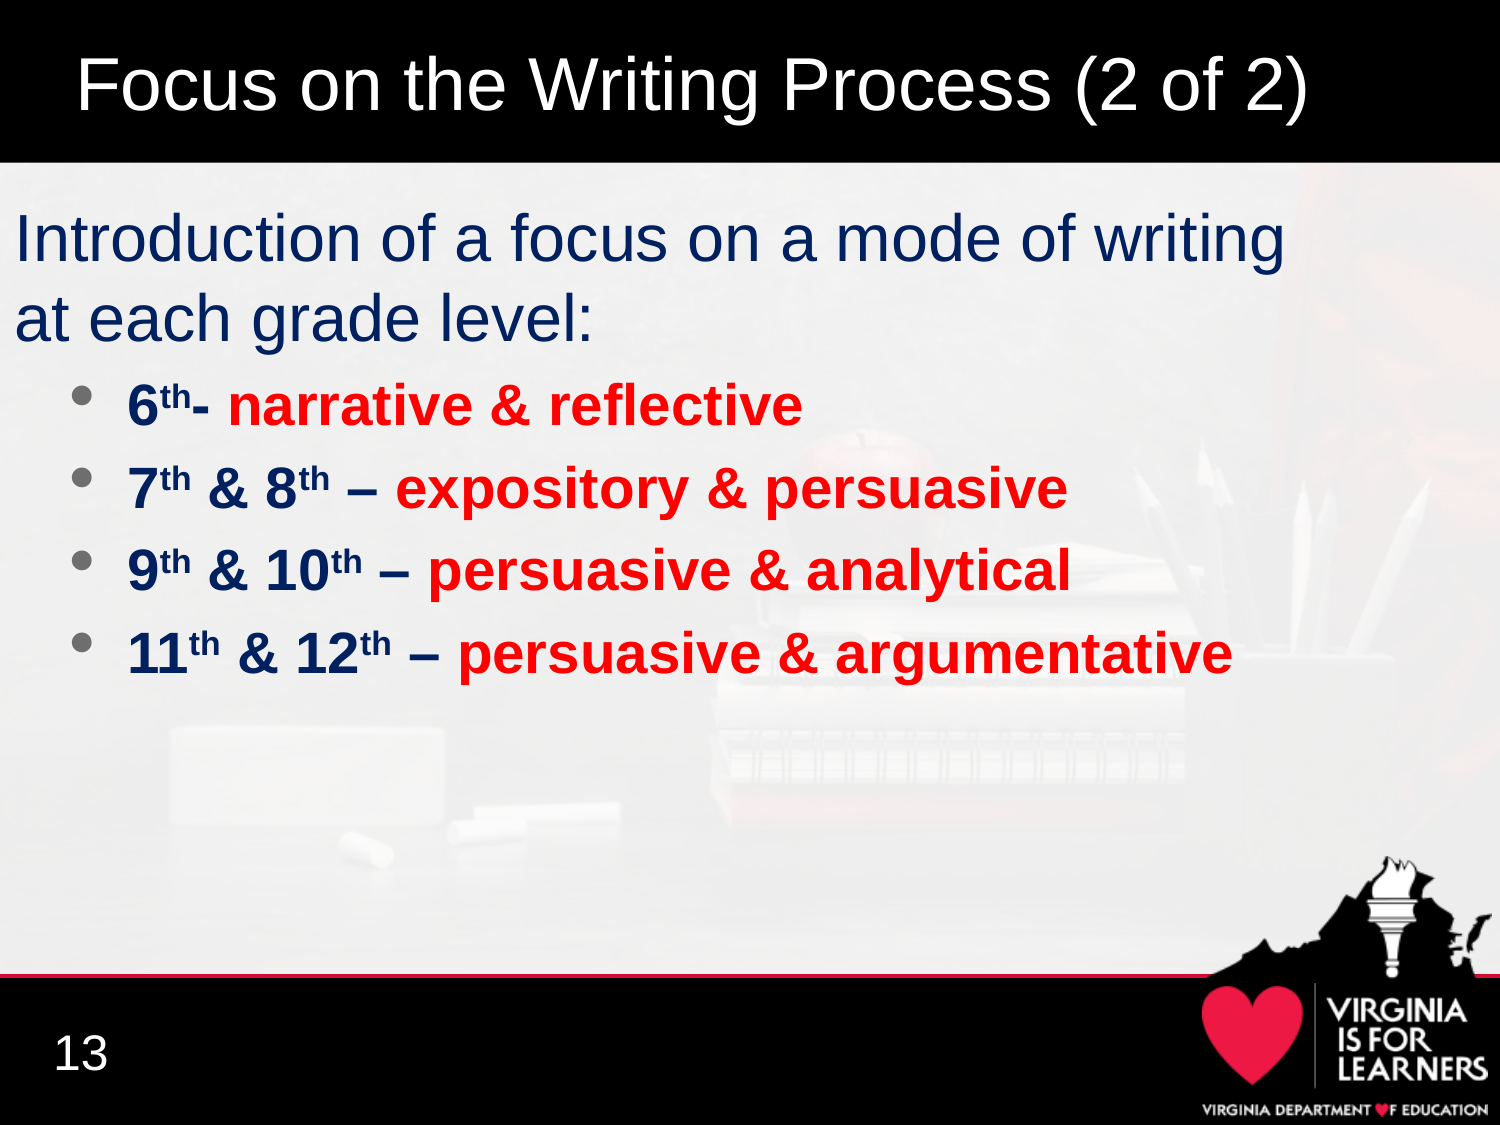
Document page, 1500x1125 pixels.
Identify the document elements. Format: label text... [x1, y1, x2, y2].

picture [1206, 856, 1492, 979]
list Introduction of a focus on a mode of writing at each grade level: 6th- narrative & reflective 7th & 8th – expository & persuasive 9th & 10th – persuasive & analytical 11th & 12th – persuasive & argumentative [0, 187, 1316, 942]
title Focus on the Writing Process (2 of 2) [0, 0, 1500, 163]
picture [1202, 983, 1488, 1117]
